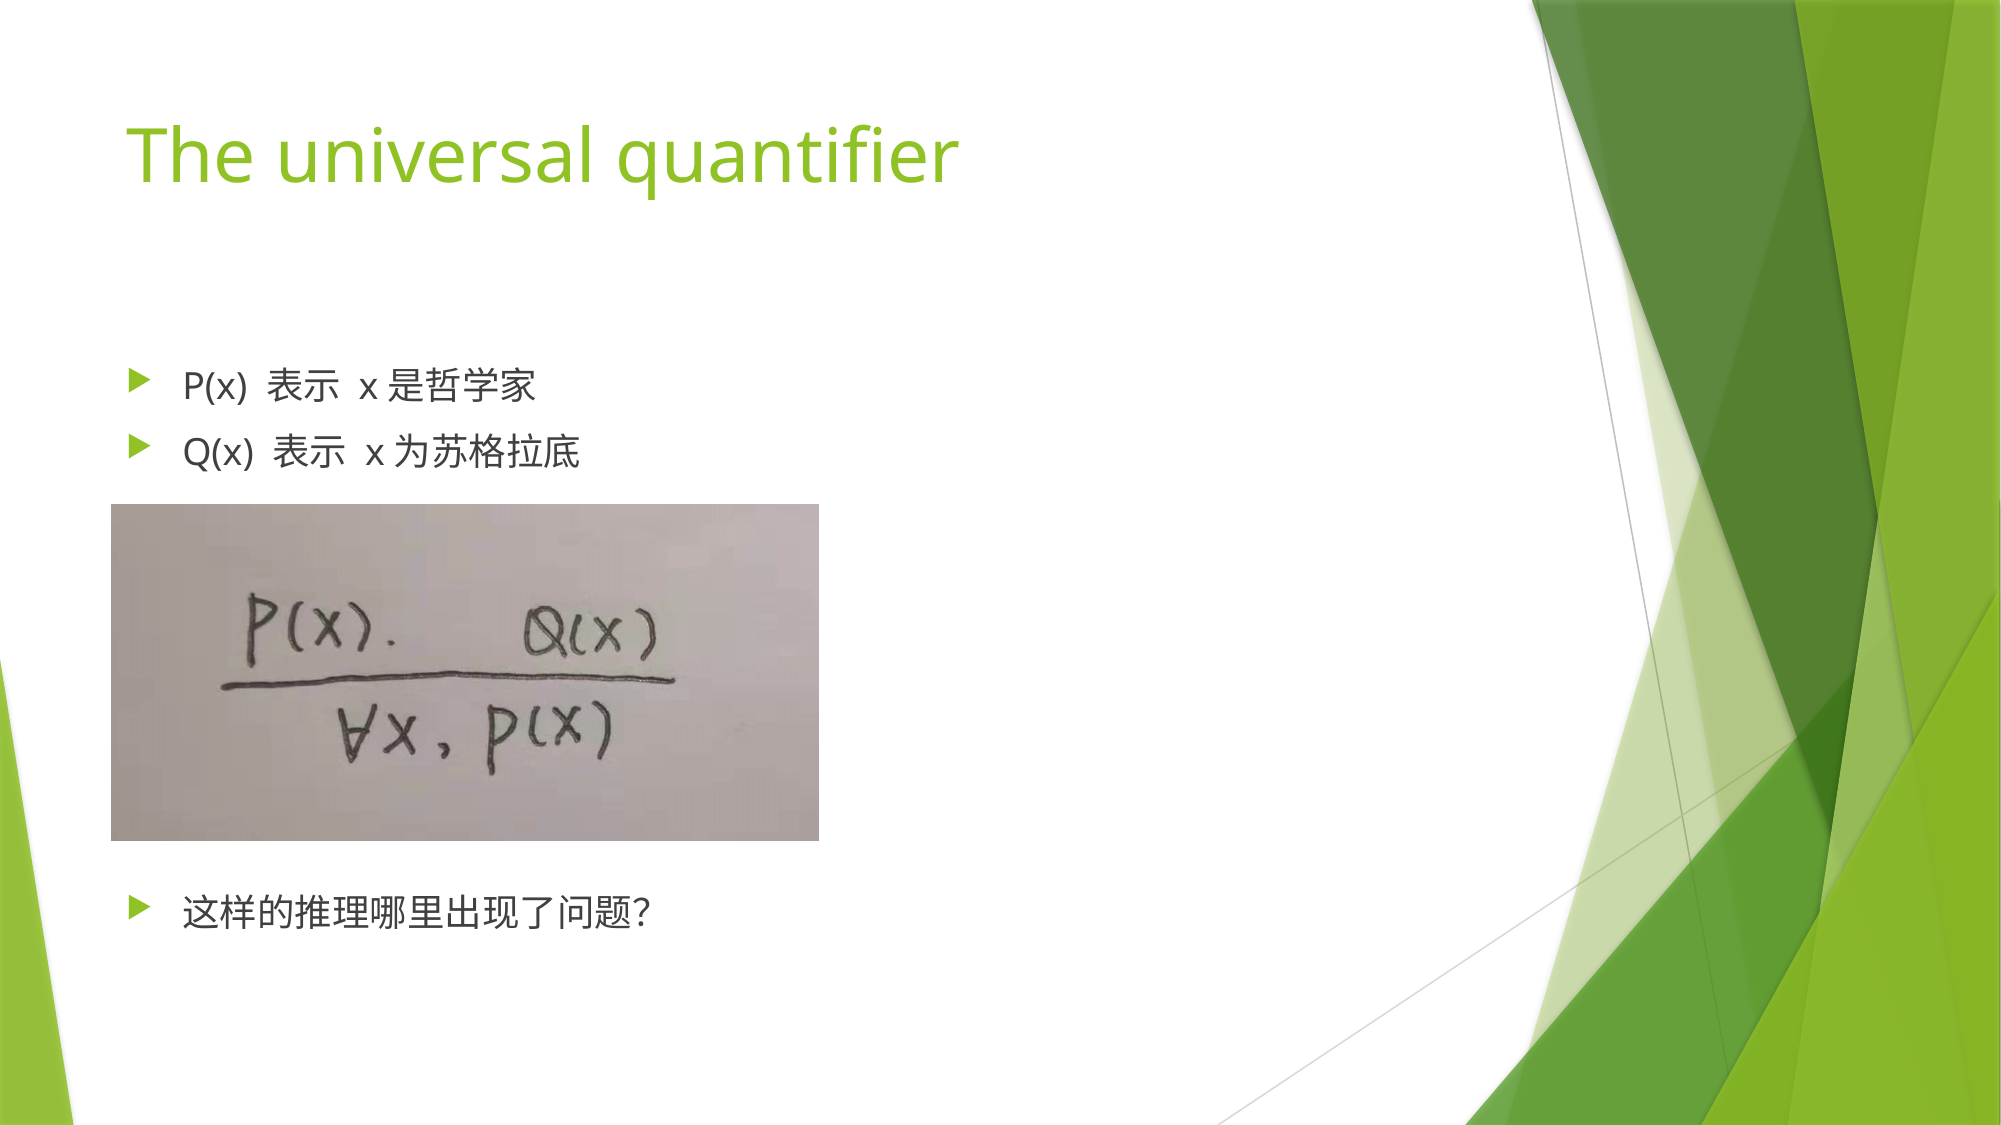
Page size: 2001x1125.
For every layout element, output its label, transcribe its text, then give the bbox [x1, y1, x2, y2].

picture [110, 504, 820, 842]
list P(x) 表示 x是哲学家 Q(x) 表示 x为苏格拉底 这样的推理哪里出现了问题？ [111, 354, 1522, 992]
title The universal quantifier [111, 99, 1522, 317]
